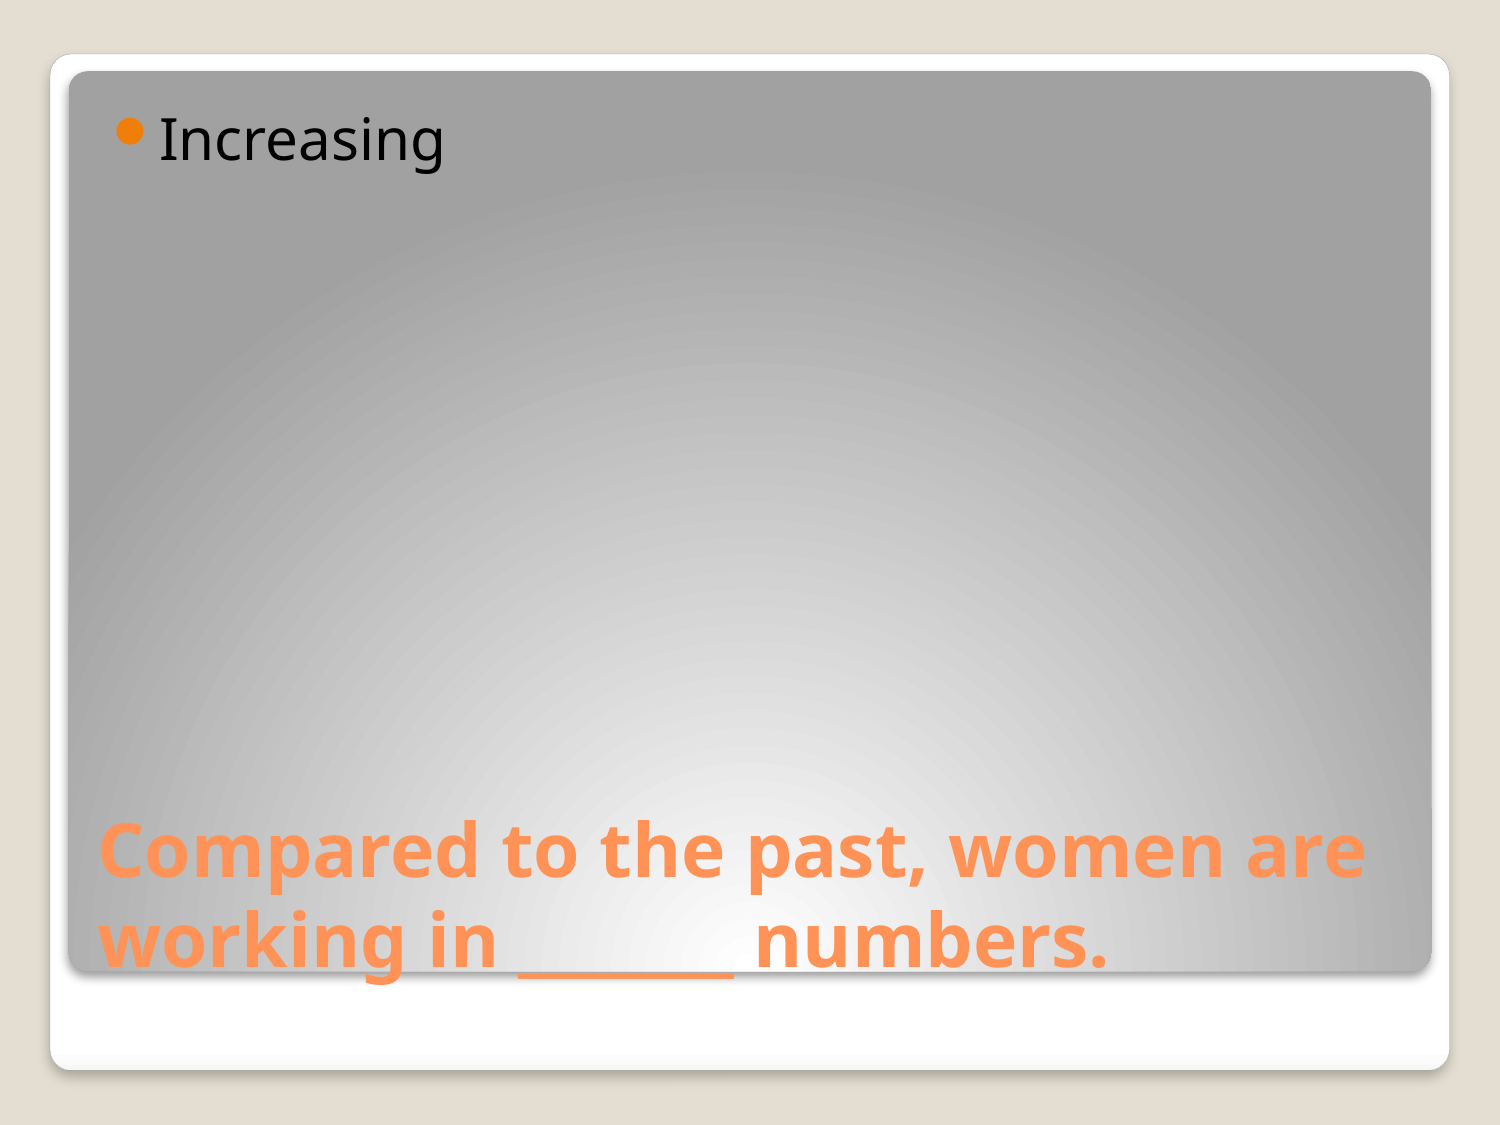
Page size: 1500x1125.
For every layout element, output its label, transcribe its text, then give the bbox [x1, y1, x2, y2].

title Compared to the past, women are working in _______ numbers. [82, 575, 1425, 990]
list Increasing [82, 86, 1425, 450]
